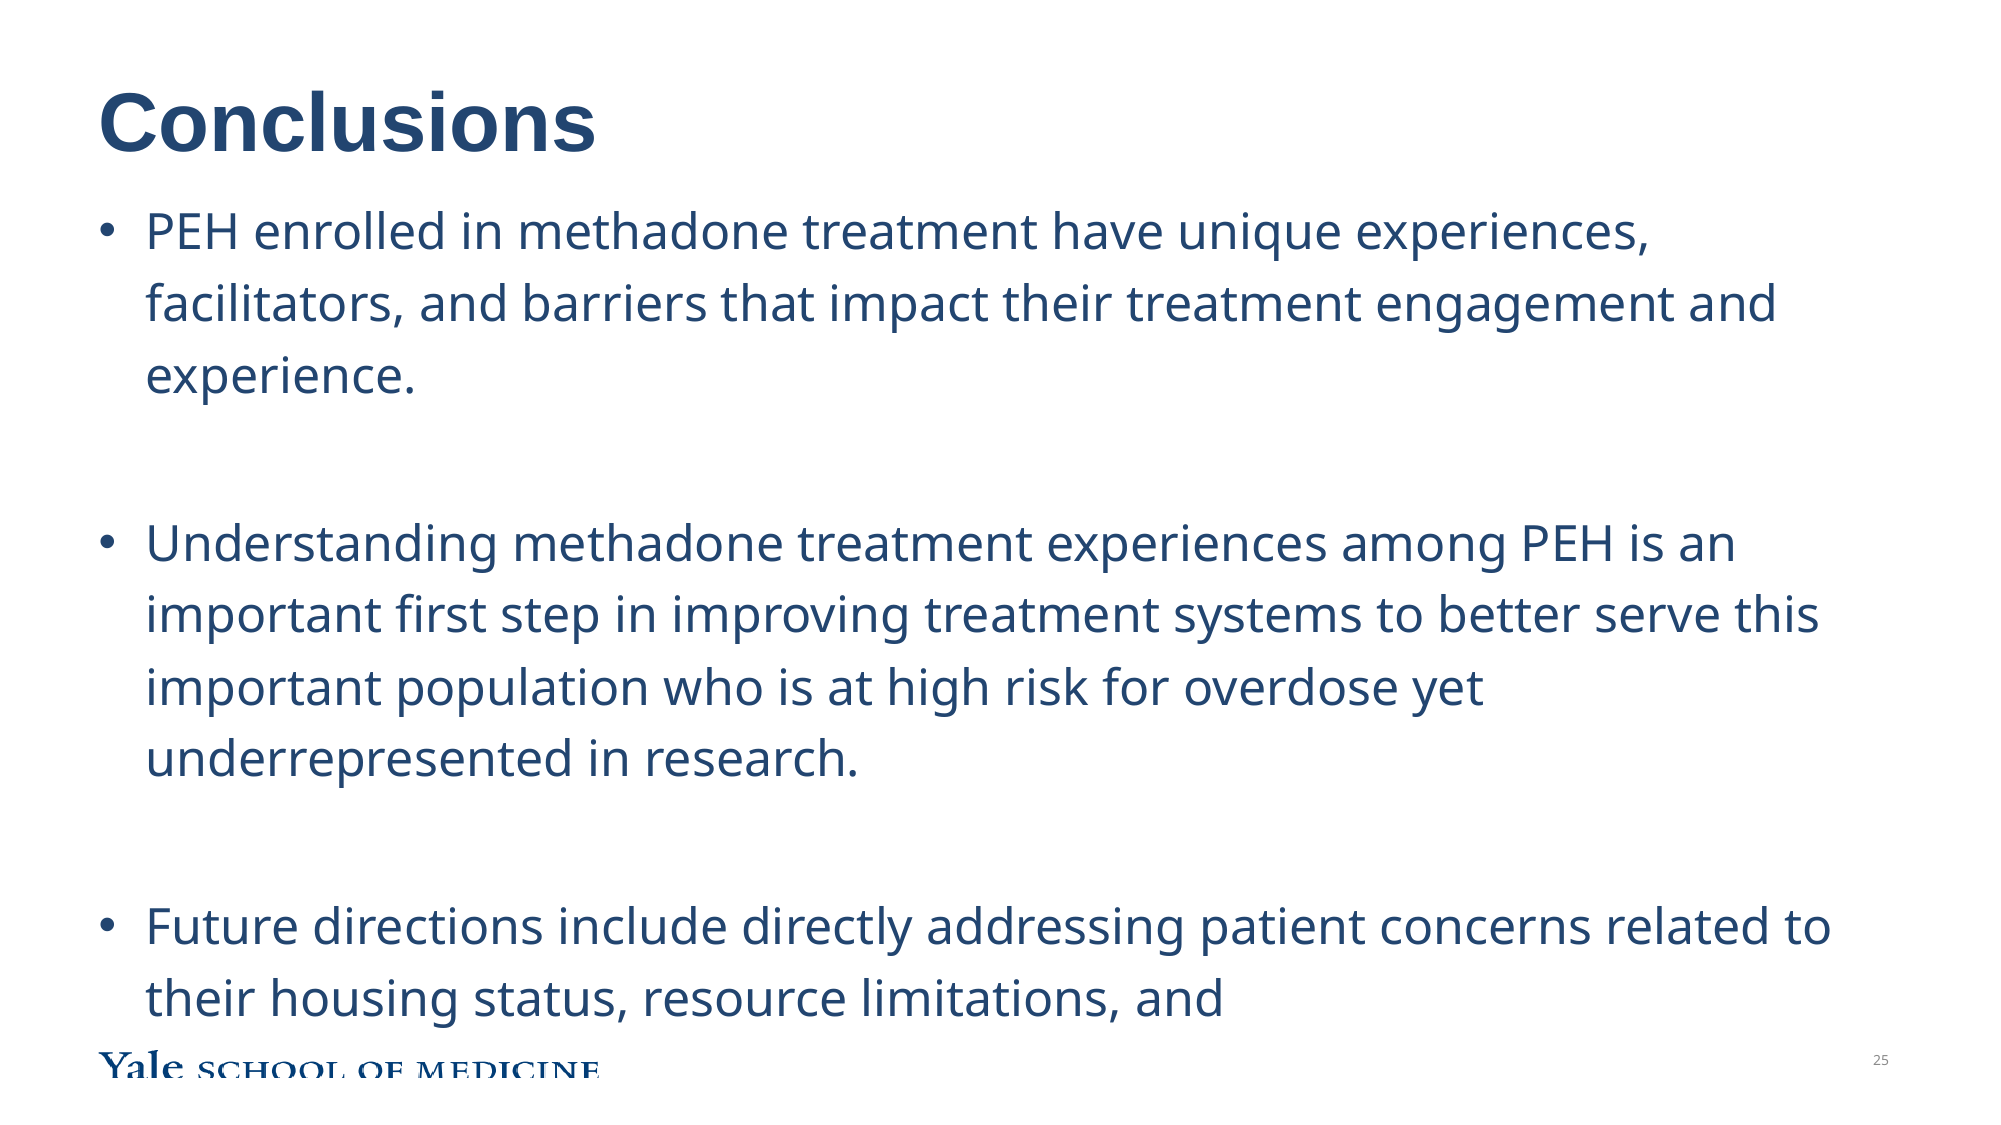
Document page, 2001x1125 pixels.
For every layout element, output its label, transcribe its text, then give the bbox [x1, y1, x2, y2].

list PEH enrolled in methadone treatment have unique experiences, facilitators, and barriers that impact their treatment engagement and experience. Understanding methadone treatment experiences among PEH is an important first step in improving treatment systems to better serve this important population who is at high risk for overdose yet underrepresented in research. Future directions include directly addressing patient concerns related to their housing status, resource limitations, and [98, 187, 1875, 975]
slide_number 25 [1439, 1051, 1890, 1087]
title Conclusions [98, 76, 1875, 160]
